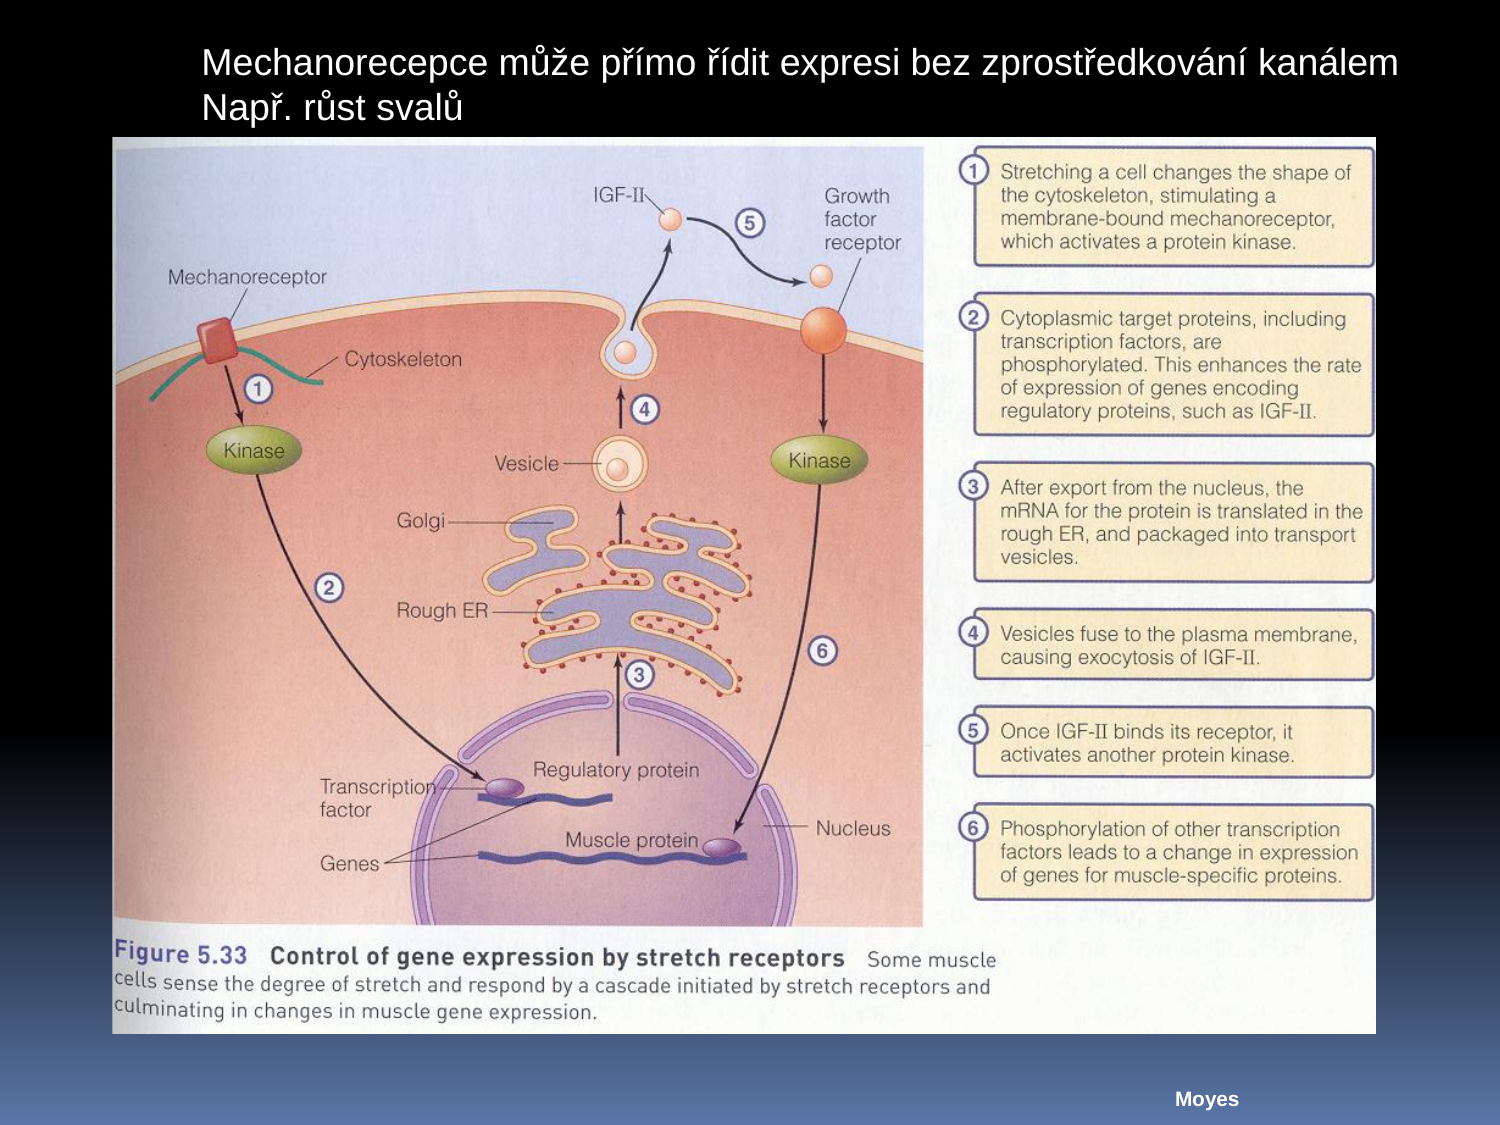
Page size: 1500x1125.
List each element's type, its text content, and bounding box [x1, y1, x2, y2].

picture [111, 136, 1377, 1034]
text_box Moyes [1160, 1078, 1255, 1118]
text_box Mechanorecepce může přímo řídit expresi bez zprostředkování kanálem Např. růst svalů [186, 30, 1415, 136]
